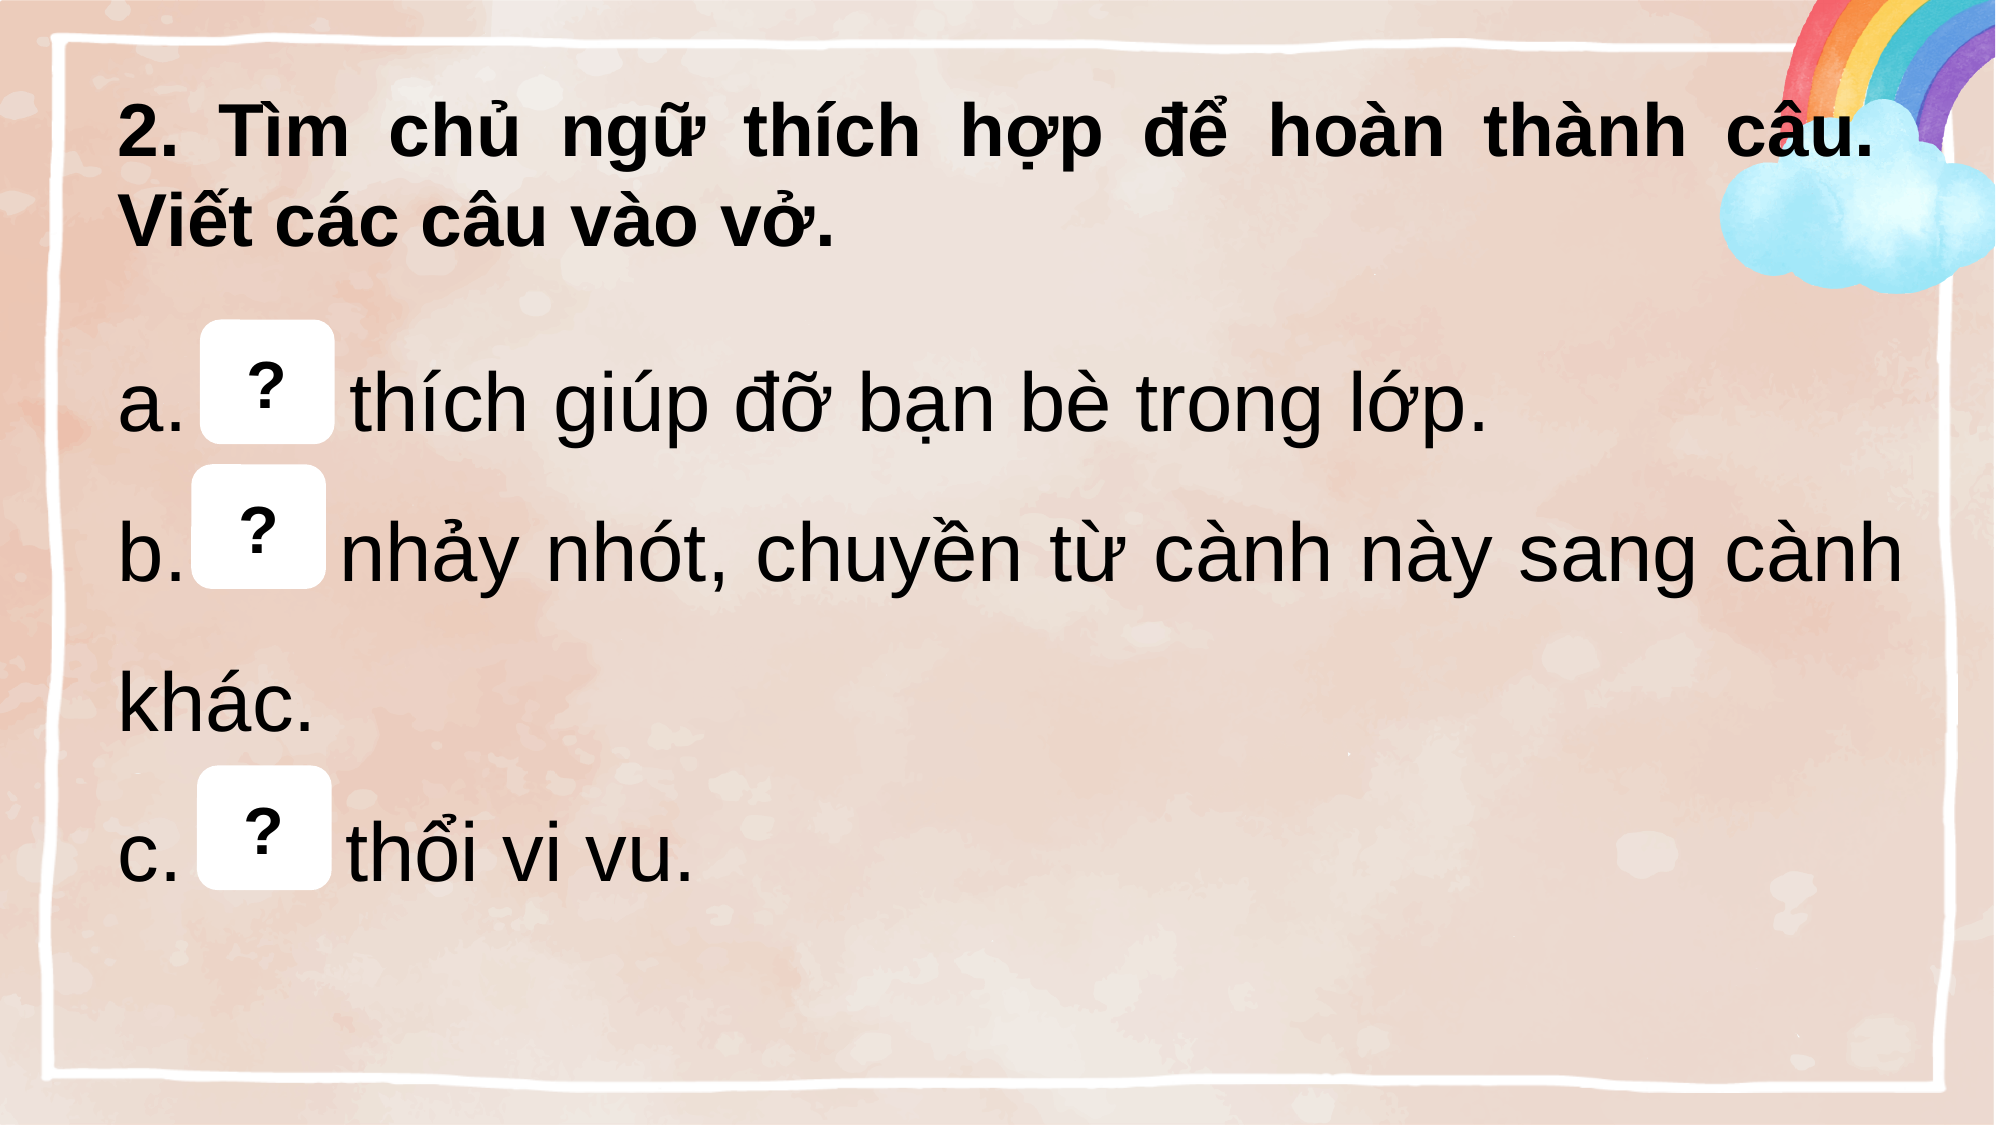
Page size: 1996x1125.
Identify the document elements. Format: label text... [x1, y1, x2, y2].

text_box a. thích giúp đỡ bạn bè trong lớp. b. nhảy nhót, chuyền từ cành này sang cành khác. c. thổi vi vu. [103, 290, 1922, 906]
text_box ? [194, 763, 334, 893]
picture [0, 0, 1996, 1125]
text_box 2. Tìm chủ ngữ thích hợp để hoàn thành câu. Viết các câu vào vở. [102, 73, 1892, 269]
text_box ? [197, 317, 337, 447]
text_box ? [189, 462, 329, 592]
